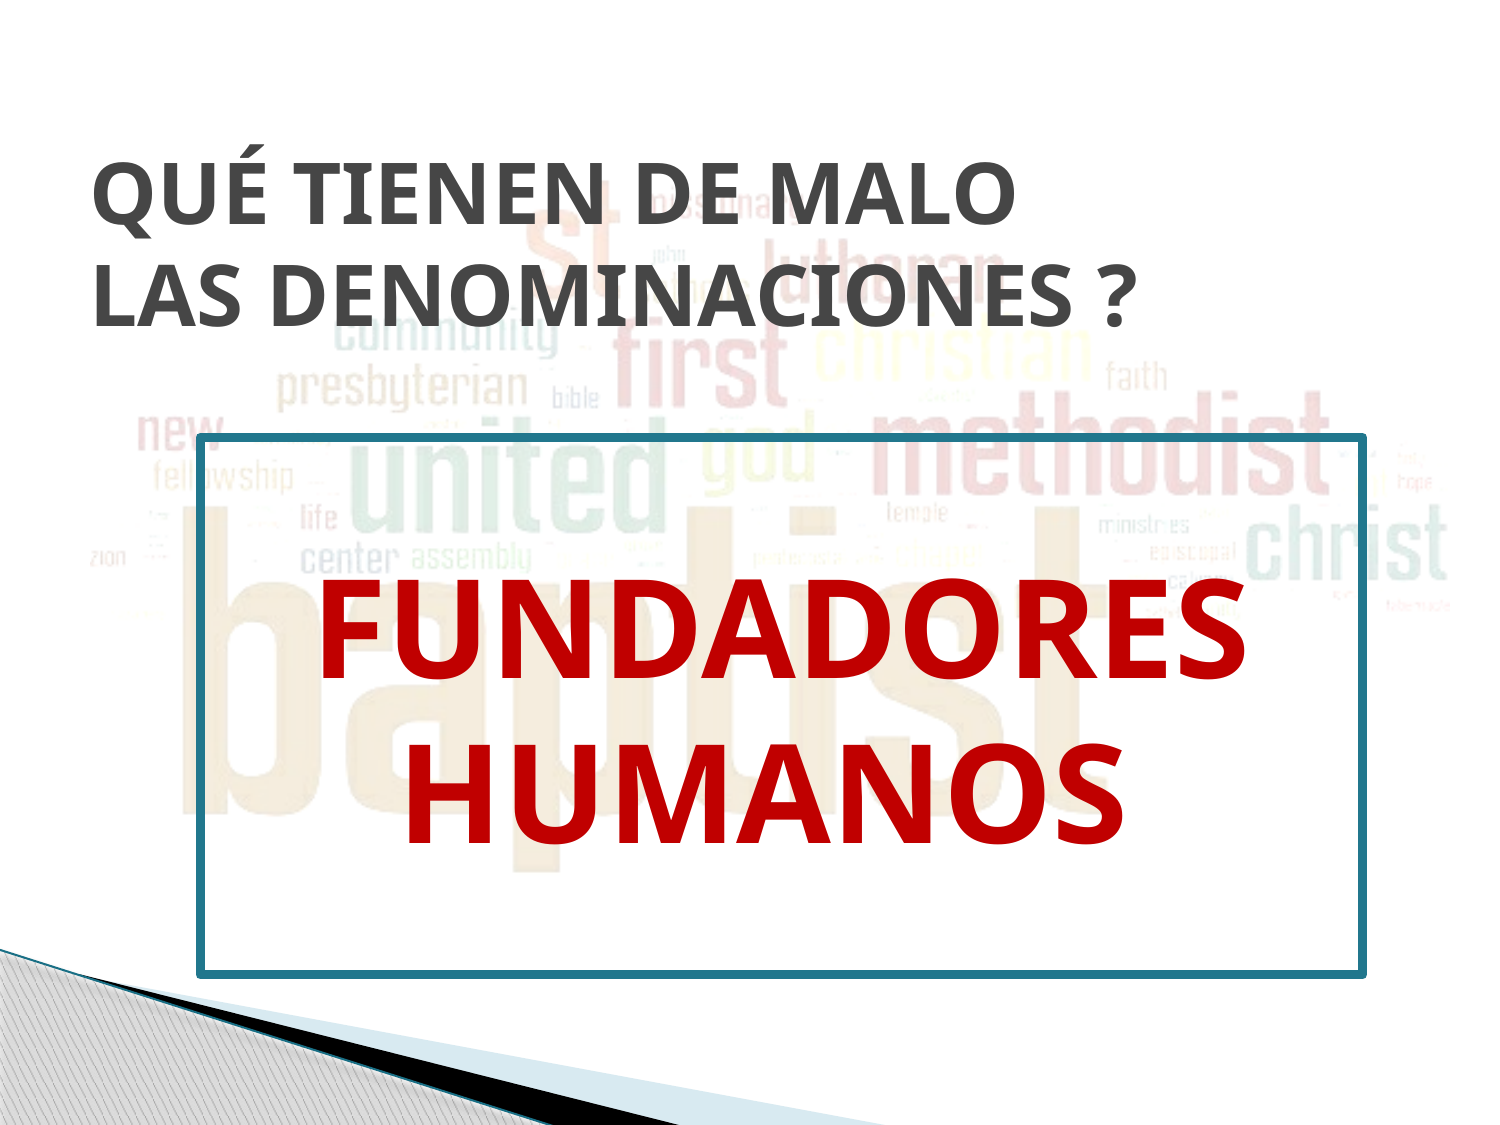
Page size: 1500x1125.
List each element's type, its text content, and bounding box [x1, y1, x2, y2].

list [89, 170, 1451, 885]
title QUÉ TIENEN DE MALO LAS DENOMINACIONES ? [75, 45, 1425, 438]
text_box FUNDADORES HUMANOS [196, 897, 1367, 979]
